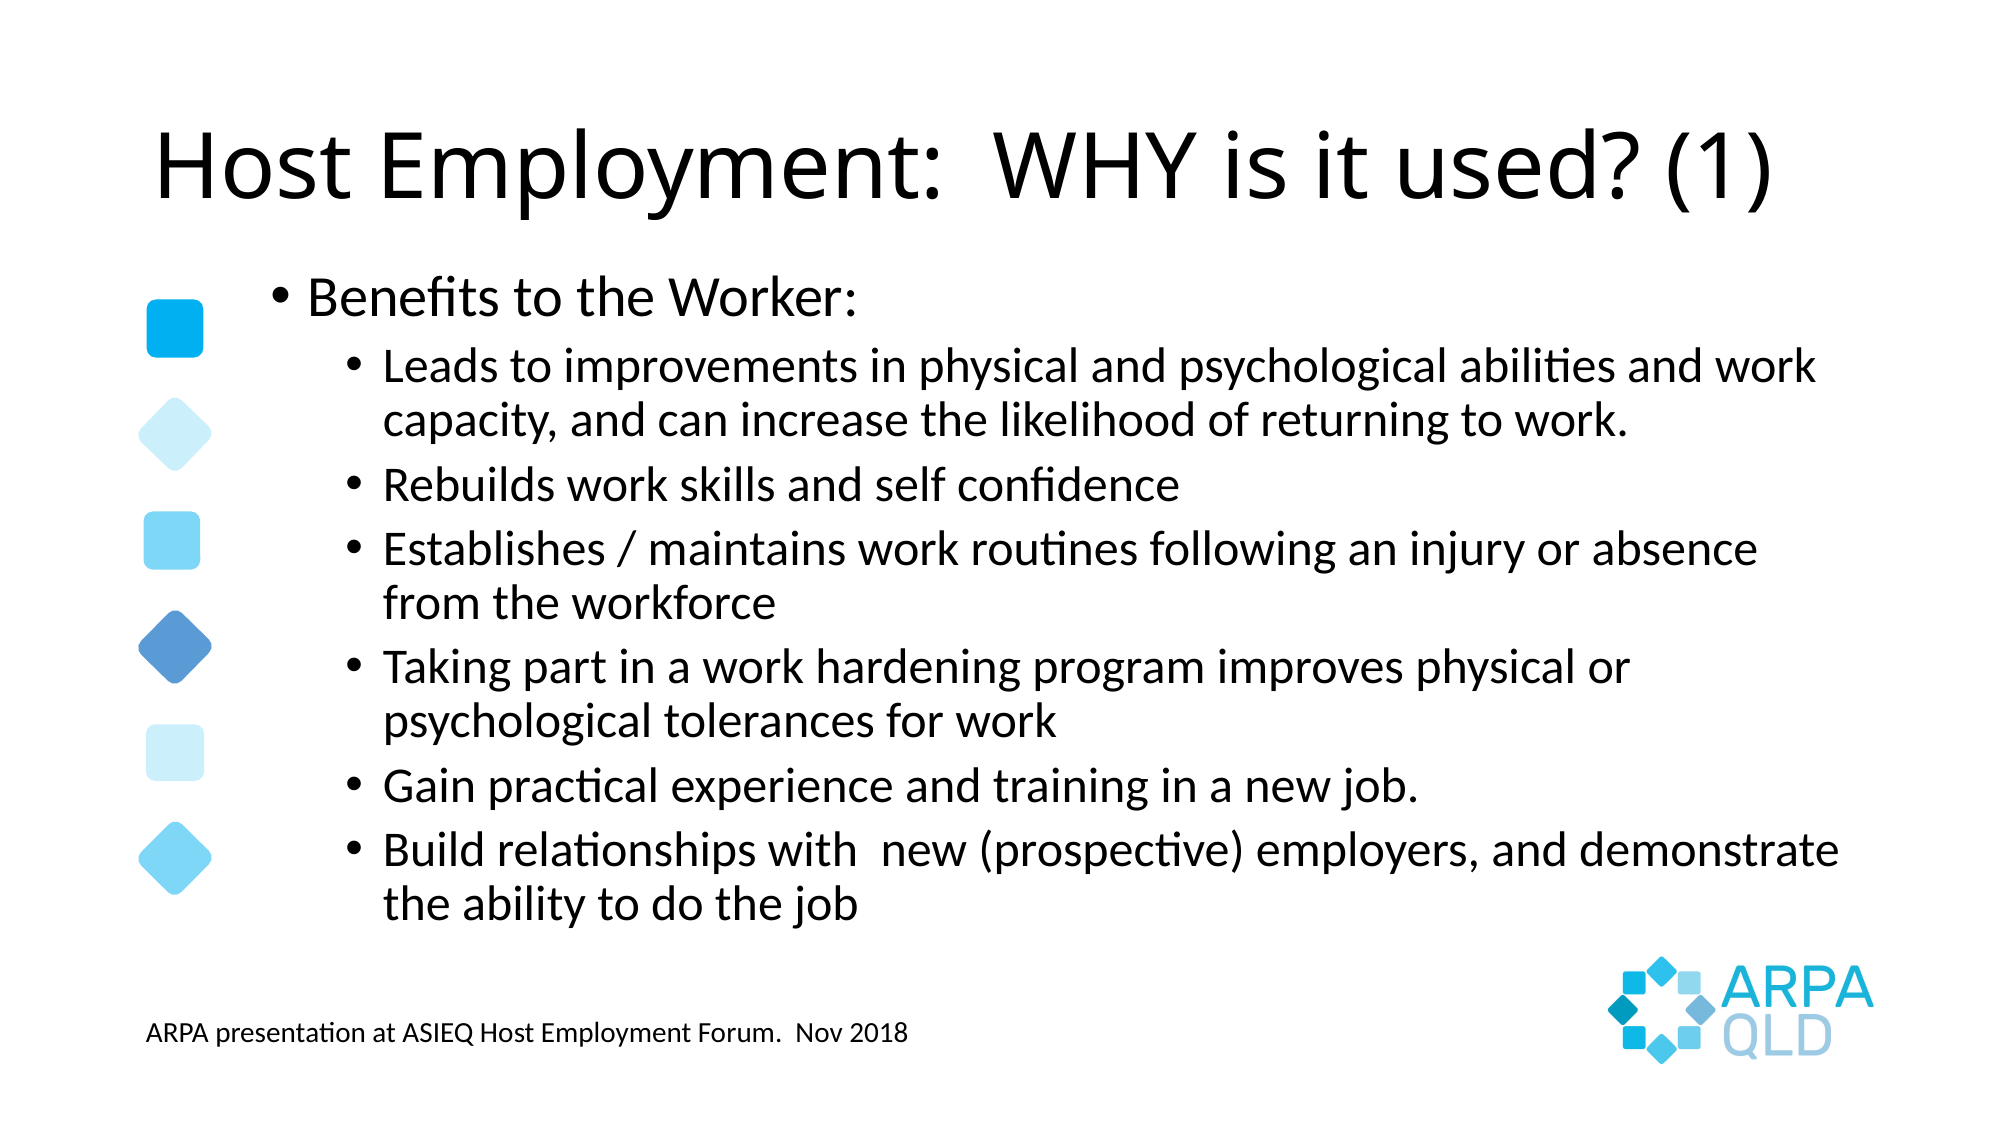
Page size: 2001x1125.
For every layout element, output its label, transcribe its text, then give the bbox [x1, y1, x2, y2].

list ARPA presentation at ASIEQ Host Employment Forum. Nov 2018 [130, 1010, 1059, 1080]
picture [1587, 942, 1902, 1080]
title Host Employment: WHY is it used? (1) [137, 59, 1863, 278]
list Benefits to the Worker: Leads to improvements in physical and psychological abilities and work capacity, and can increase the likelihood of returning to work. Rebuilds work skills and self confidence Establishes / maintains work routines following an injury or absence from the workforce Taking part in a work hardening program improves physical or psychological tolerances for work Gain practical experience and training in a new job. Build relationships with new (prospective) employers, and demonstrate the ability to do the job [255, 258, 1863, 975]
